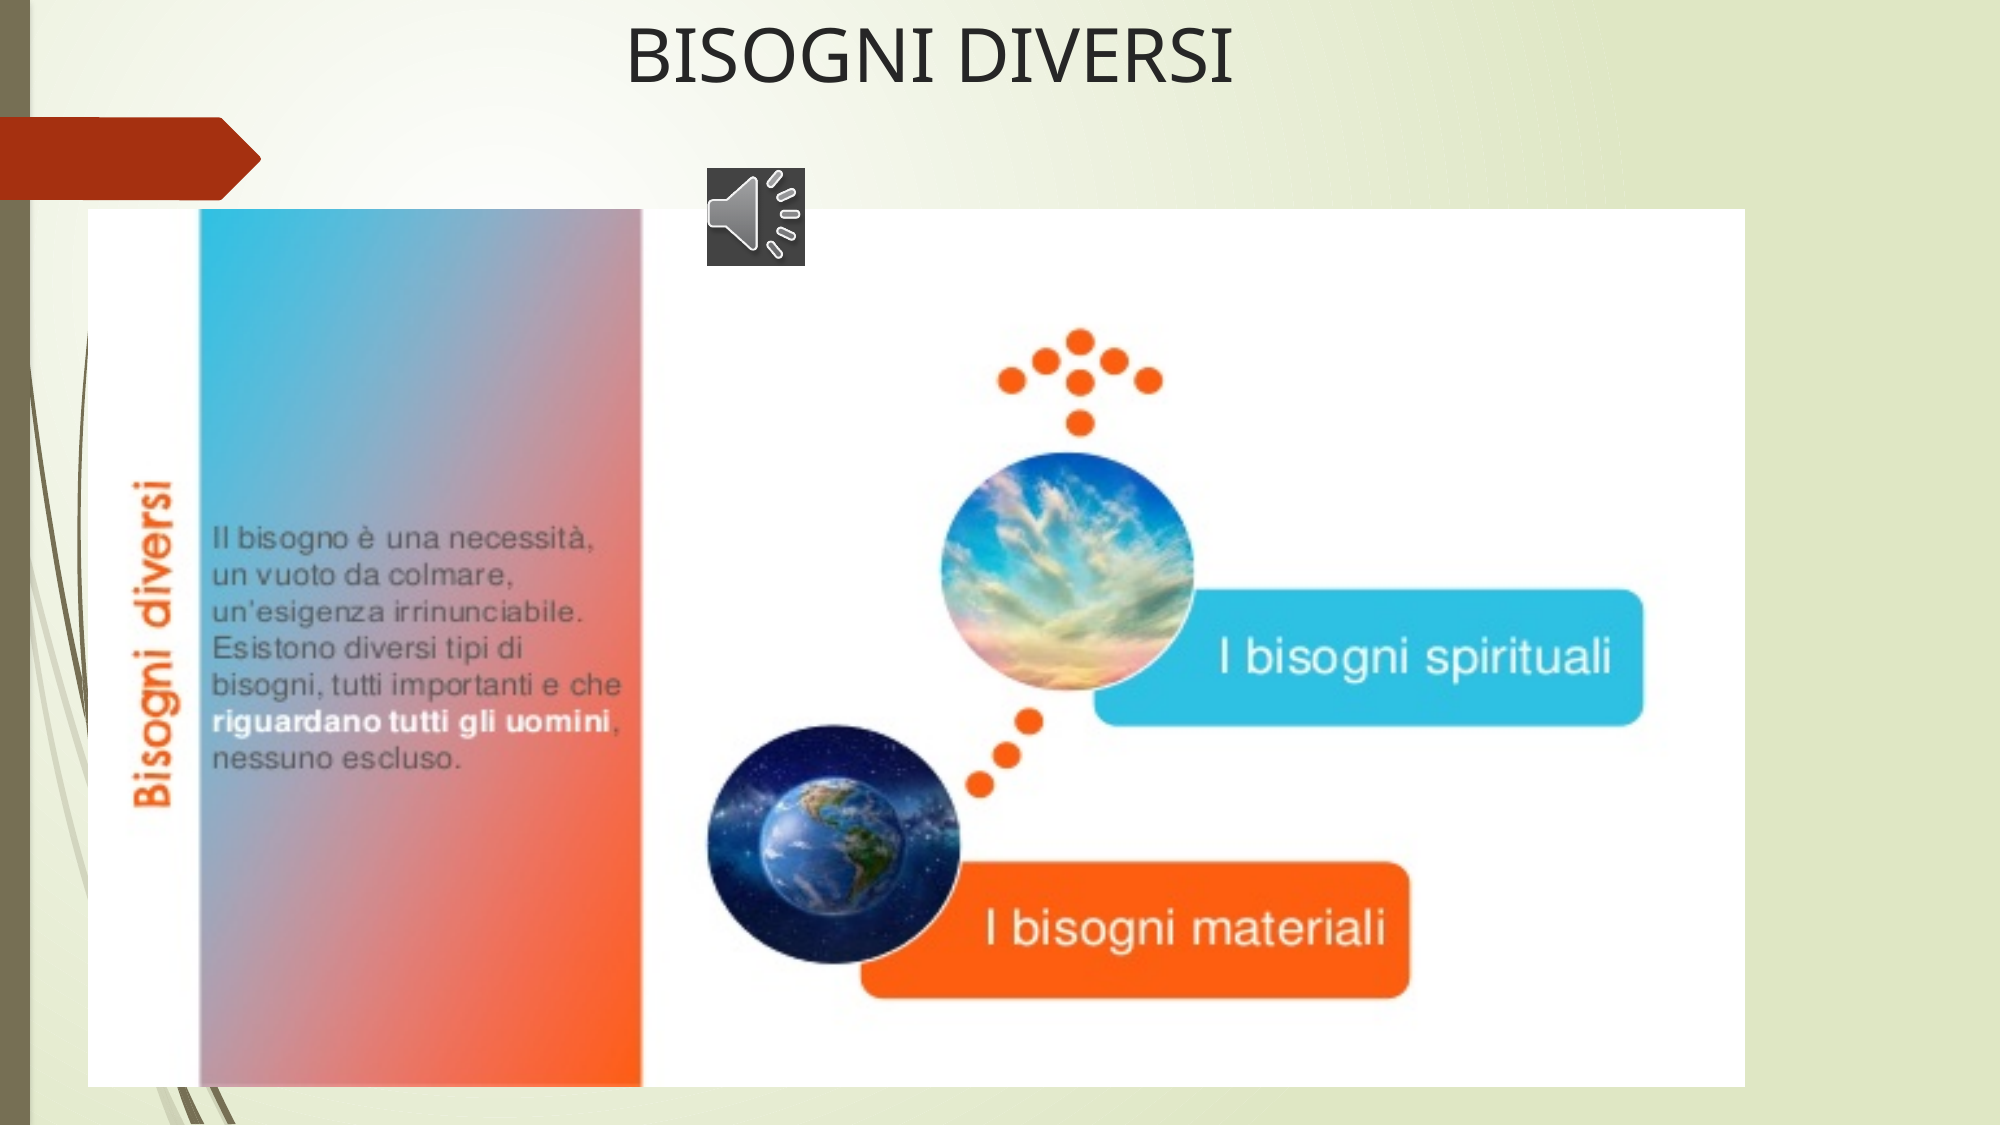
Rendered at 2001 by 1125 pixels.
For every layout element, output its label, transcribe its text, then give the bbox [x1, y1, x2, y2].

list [88, 208, 1745, 1088]
title BISOGNI DIVERSI [609, 0, 1859, 268]
picture [705, 166, 807, 268]
